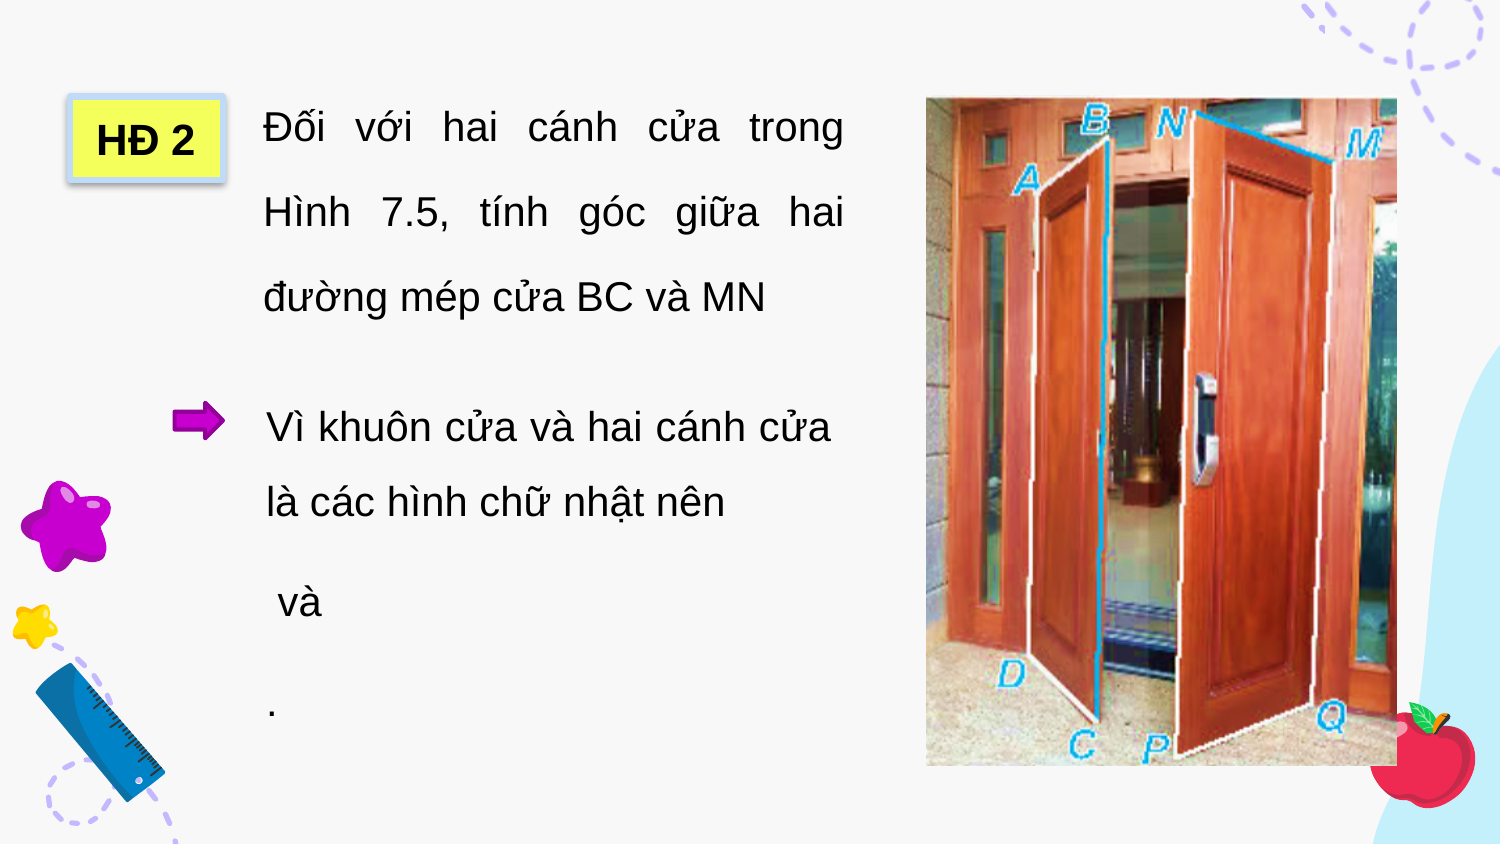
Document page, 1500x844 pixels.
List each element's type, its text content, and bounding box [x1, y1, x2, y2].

text_box [172, 400, 225, 441]
text_box Đối với hai cánh cửa trong Hình 7.5, tính góc giữa hai đường mép cửa BC và MN [248, 57, 860, 327]
picture [926, 0, 1500, 766]
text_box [42, 658, 159, 806]
text_box HĐ 2 [70, 96, 223, 180]
